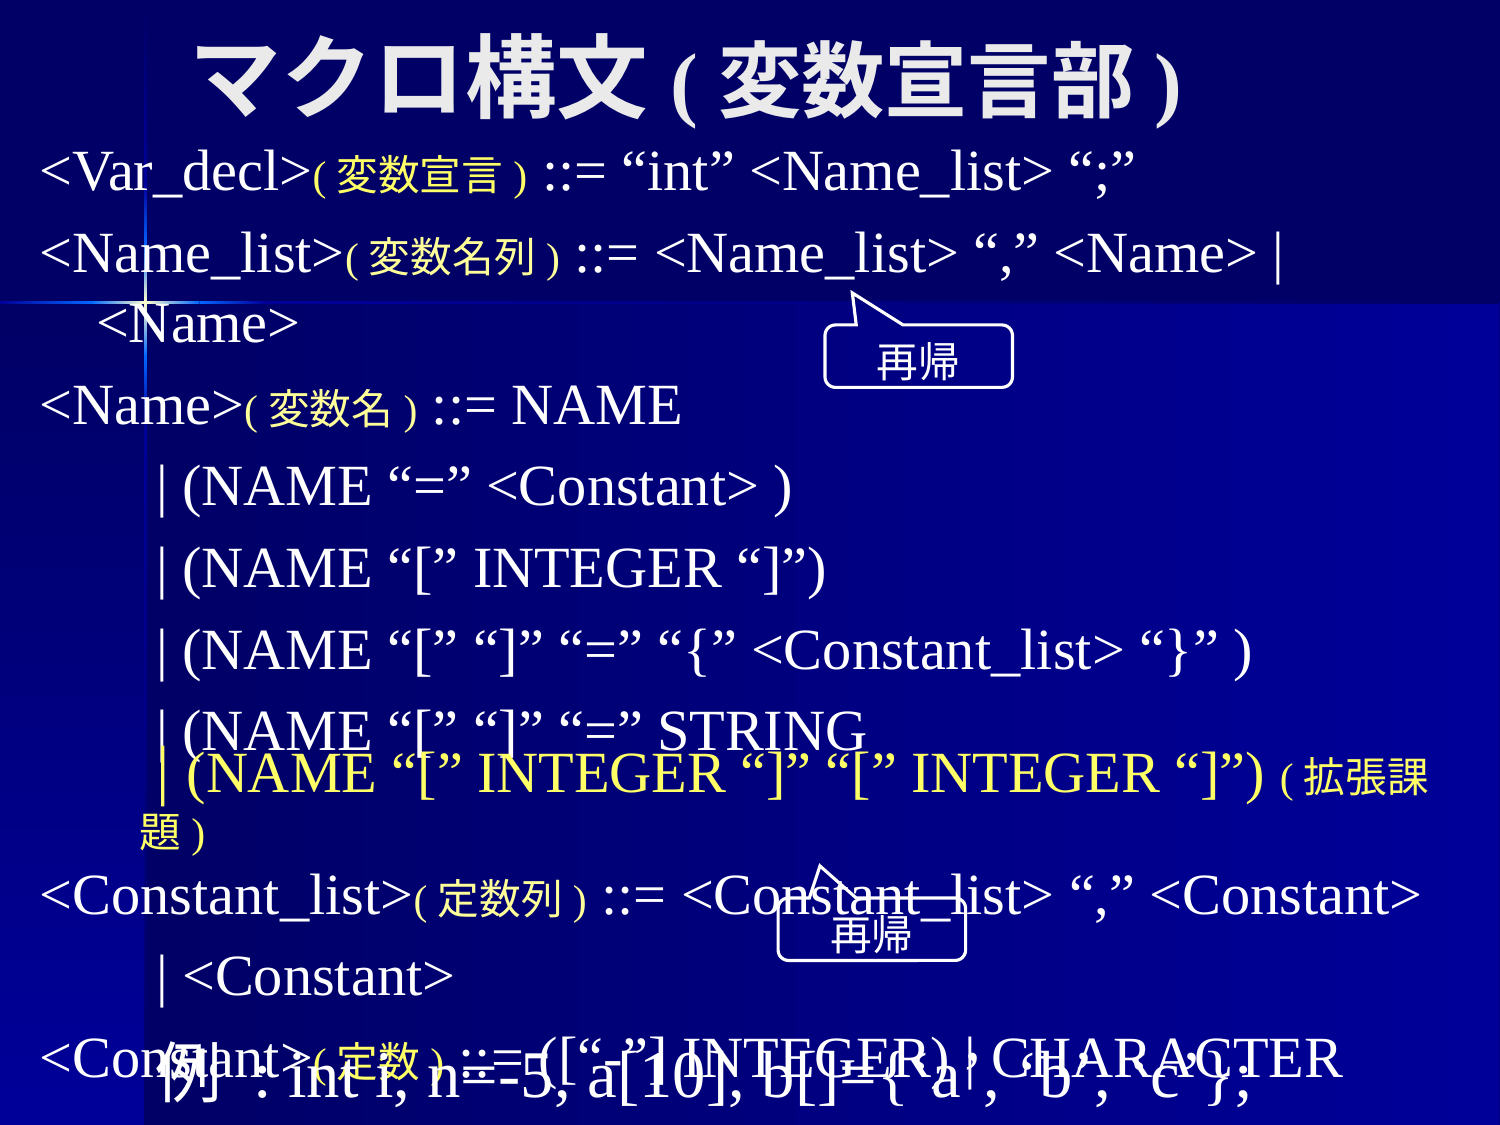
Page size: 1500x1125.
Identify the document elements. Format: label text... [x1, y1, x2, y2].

title マクロ構文(変数宣言部) [174, 24, 1388, 124]
list <Var_decl>(変数宣言) ::= “int” <Name_list> “;” <Name_list>(変数名列) ::= <Name_list> “,” <Name> | <Name> <Name>(変数名) ::= NAME | (NAME “=” <Constant> ) | (NAME “[” INTEGER “]”) | (NAME “[” “]” “=” “{” <Constant_list> “}” ) | (NAME “[” “]” “=” STRING <Constant_list>(定数列) ::= <Constant_list> “,” <Constant> | <Constant> <Constant>(定数) ::= ([“-”] INTEGER) | CHARACTER [24, 124, 1500, 938]
text_box 再帰 [825, 292, 1013, 388]
text_box | (NAME “[” INTEGER “]” “[” INTEGER “]”) (拡張課題) [125, 718, 1500, 864]
text_box 例 : int i, n=-5, a[10], b[]={‘a’, ‘b’, ‘c’}; [140, 1023, 1270, 1119]
text_box 再帰 [778, 865, 966, 961]
